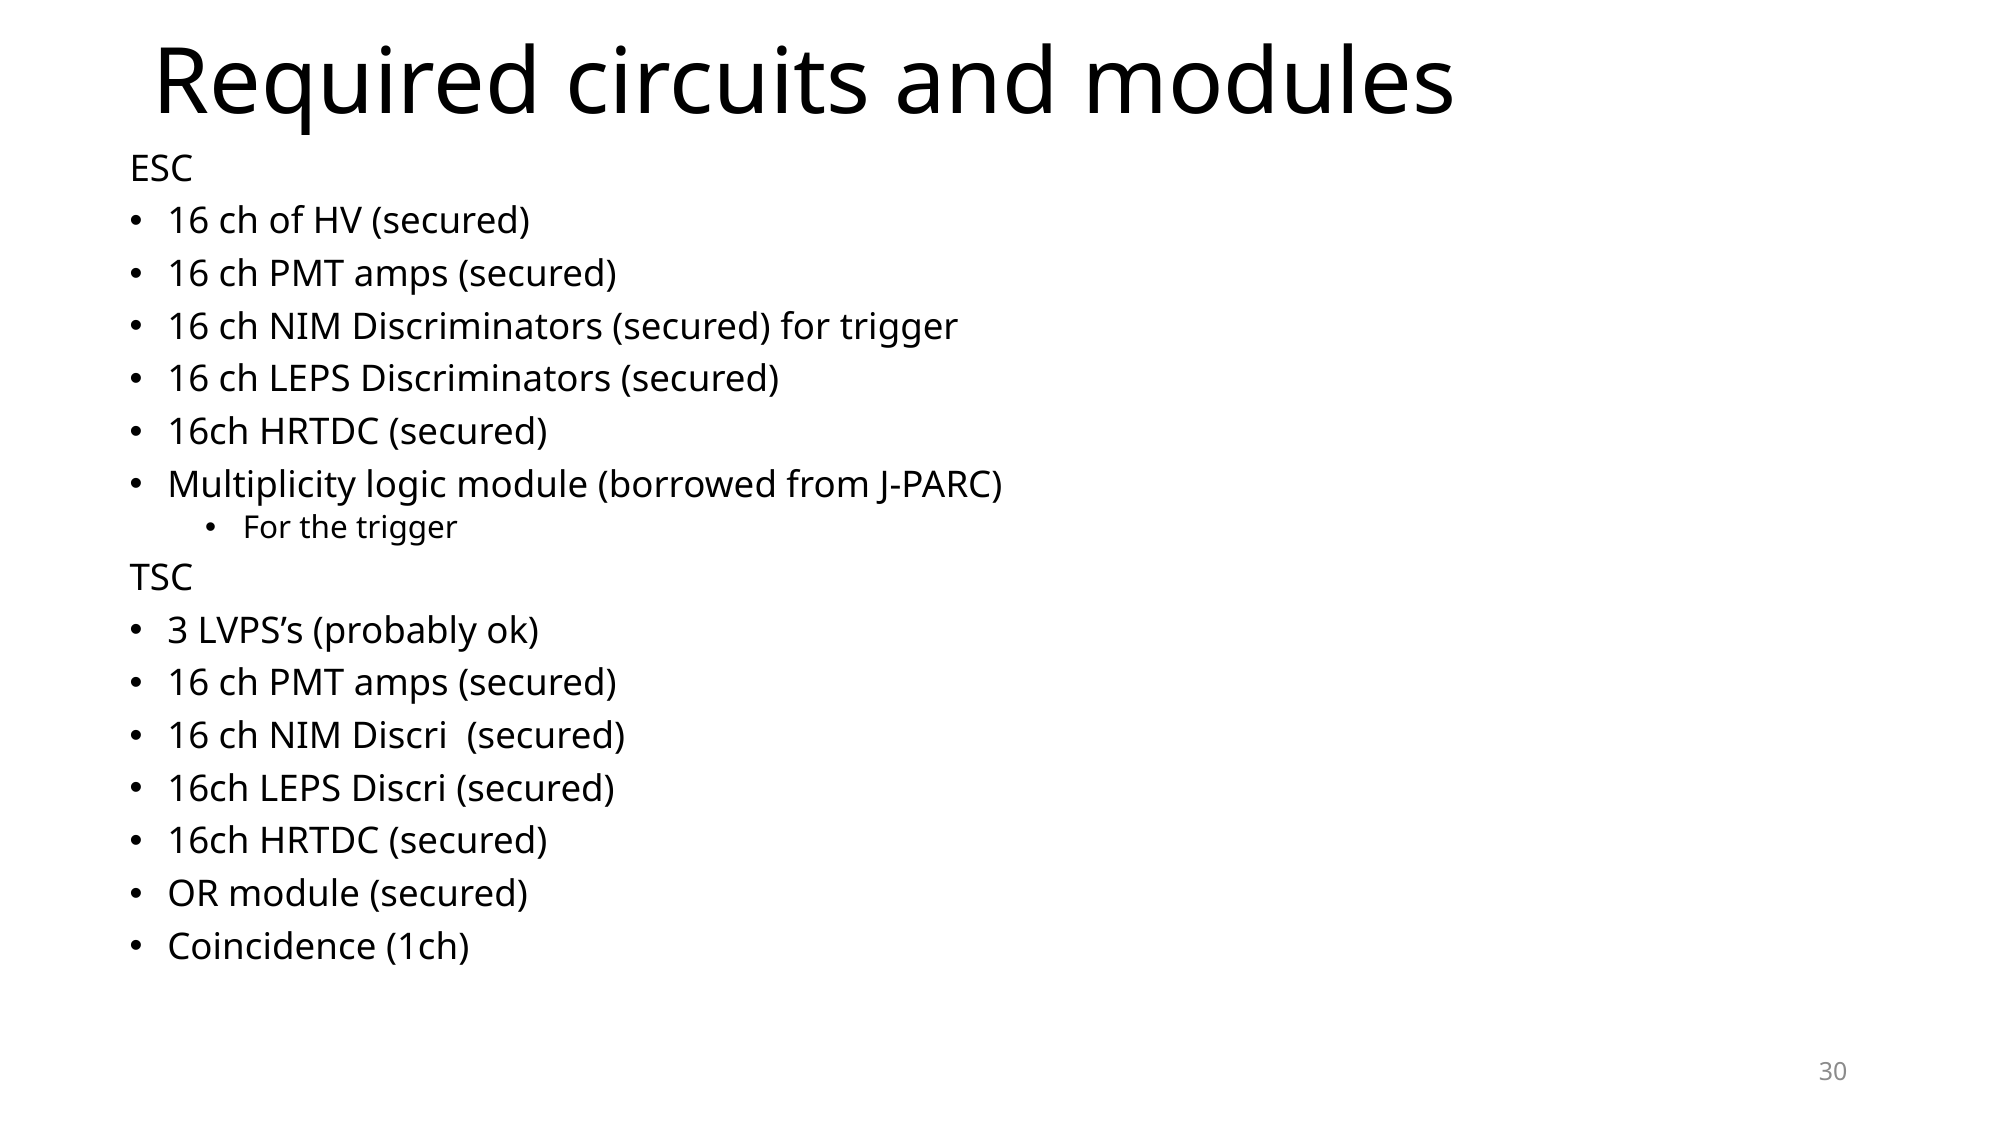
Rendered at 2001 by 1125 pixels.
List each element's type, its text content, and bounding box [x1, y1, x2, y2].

list ESC 16 ch of HV (secured) 16 ch PMT amps (secured) 16 ch NIM Discriminators (secured) for trigger 16 ch LEPS Discriminators (secured) 16ch HRTDC (secured) Multiplicity logic module (borrowed from J-PARC) For the trigger TSC 3 LVPS’s (probably ok) 16 ch PMT amps (secured) 16 ch NIM Discri (secured) 16ch LEPS Discri (secured) 16ch HRTDC (secured) OR module (secured) Coincidence (1ch) [114, 142, 1886, 983]
title Required circuits and modules [137, 0, 1863, 142]
slide_number 30 [1412, 1042, 1863, 1103]
